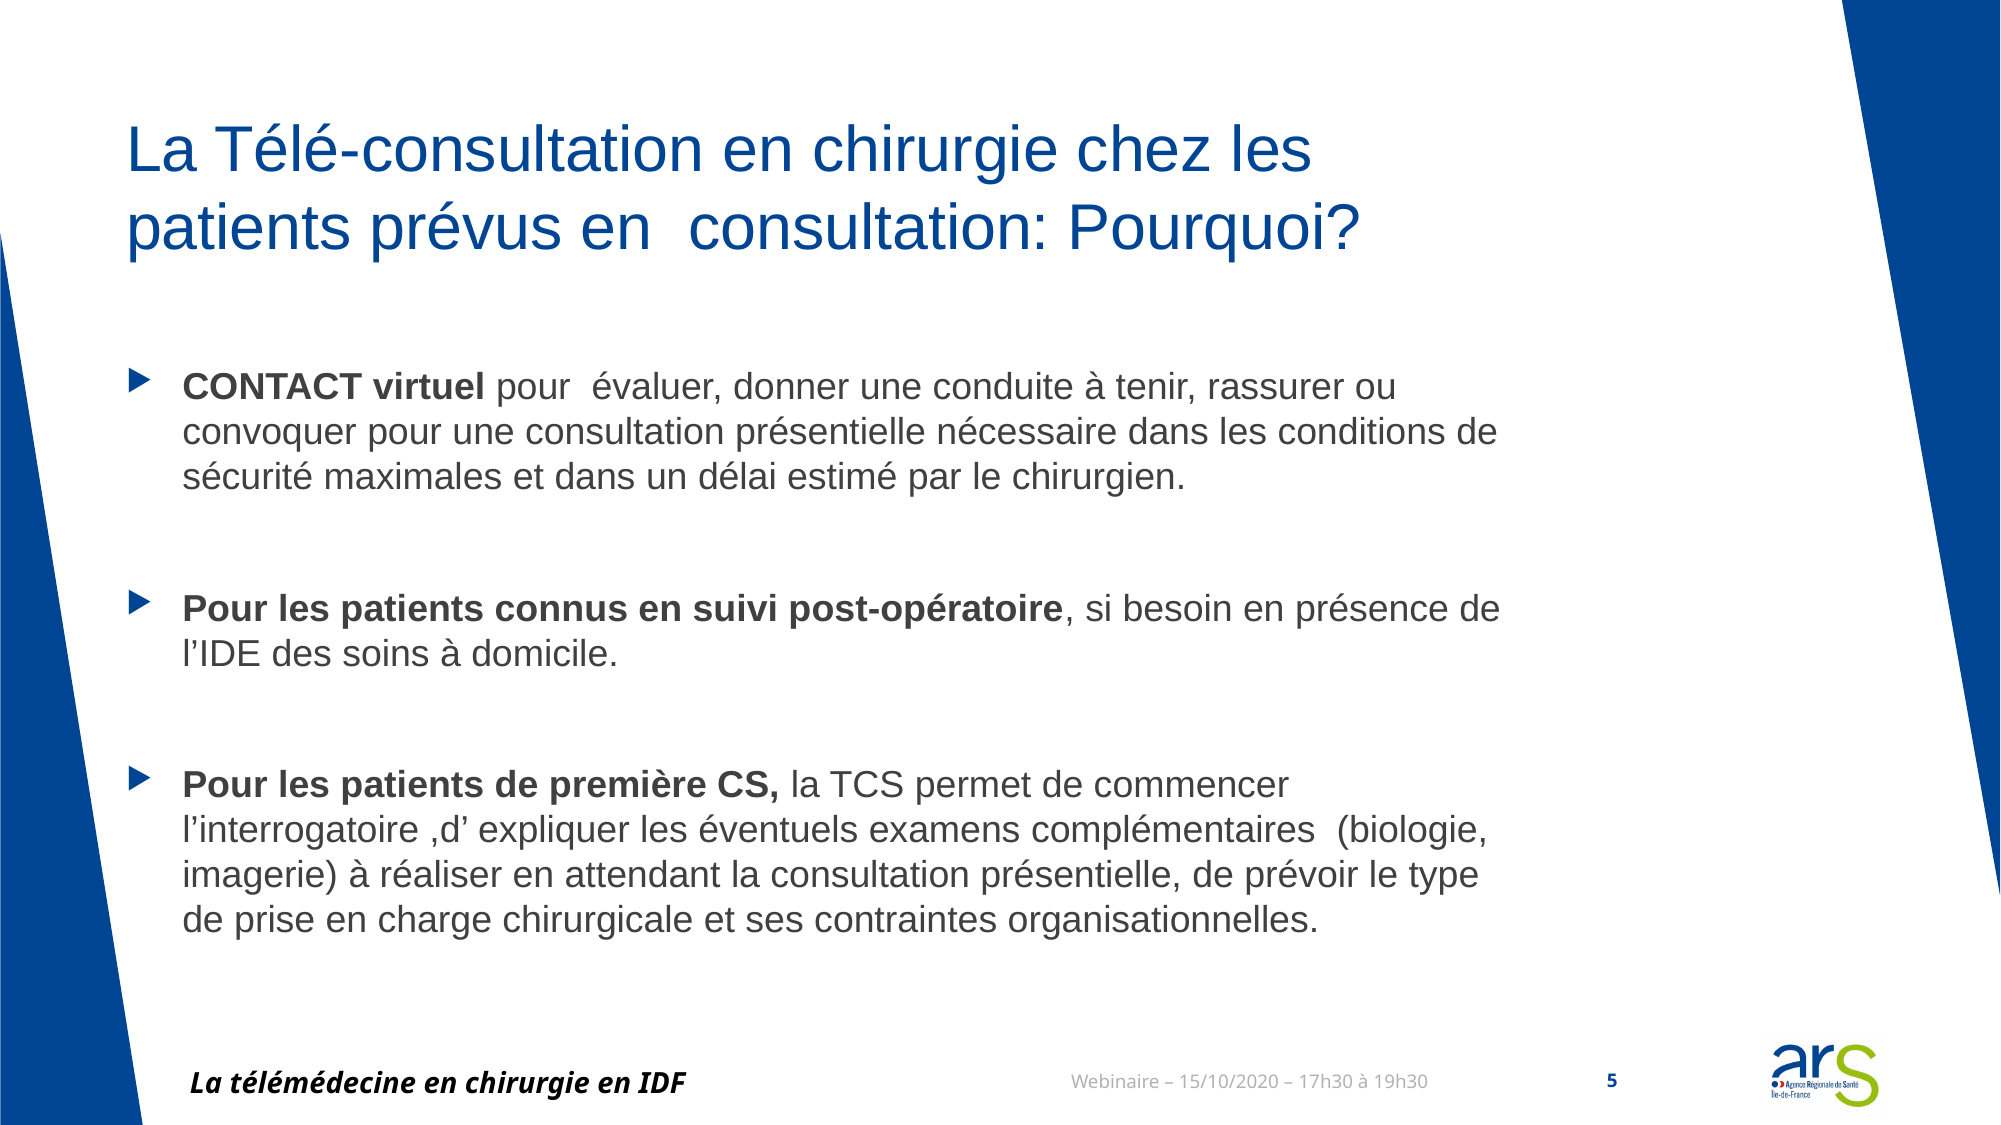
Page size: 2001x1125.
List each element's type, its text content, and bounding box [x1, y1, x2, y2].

slide_number 5 [1520, 1051, 1633, 1112]
picture [1761, 1031, 1888, 1120]
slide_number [1052, 1051, 1443, 1112]
footer La télémédecine en chirurgie en IDF [174, 1051, 978, 1112]
list CONTACT virtuel pour évaluer, donner une conduite à tenir, rassurer ou convoquer pour une consultation présentielle nécessaire dans les conditions de sécurité maximales et dans un délai estimé par le chirurgien. Pour les patients connus en suivi post-opératoire, si besoin en présence de l’IDE des soins à domicile. Pour les patients de première CS, la TCS permet de commencer l’interrogatoire ,d’ expliquer les éventuels examens complémentaires (biologie, imagerie) à réaliser en attendant la consultation présentielle, de prévoir le type de prise en charge chirurgicale et ses contraintes organisationnelles. [111, 354, 1522, 992]
title La Télé-consultation en chirurgie chez les patients prévus en consultation: Pourquoi? [111, 99, 1522, 317]
